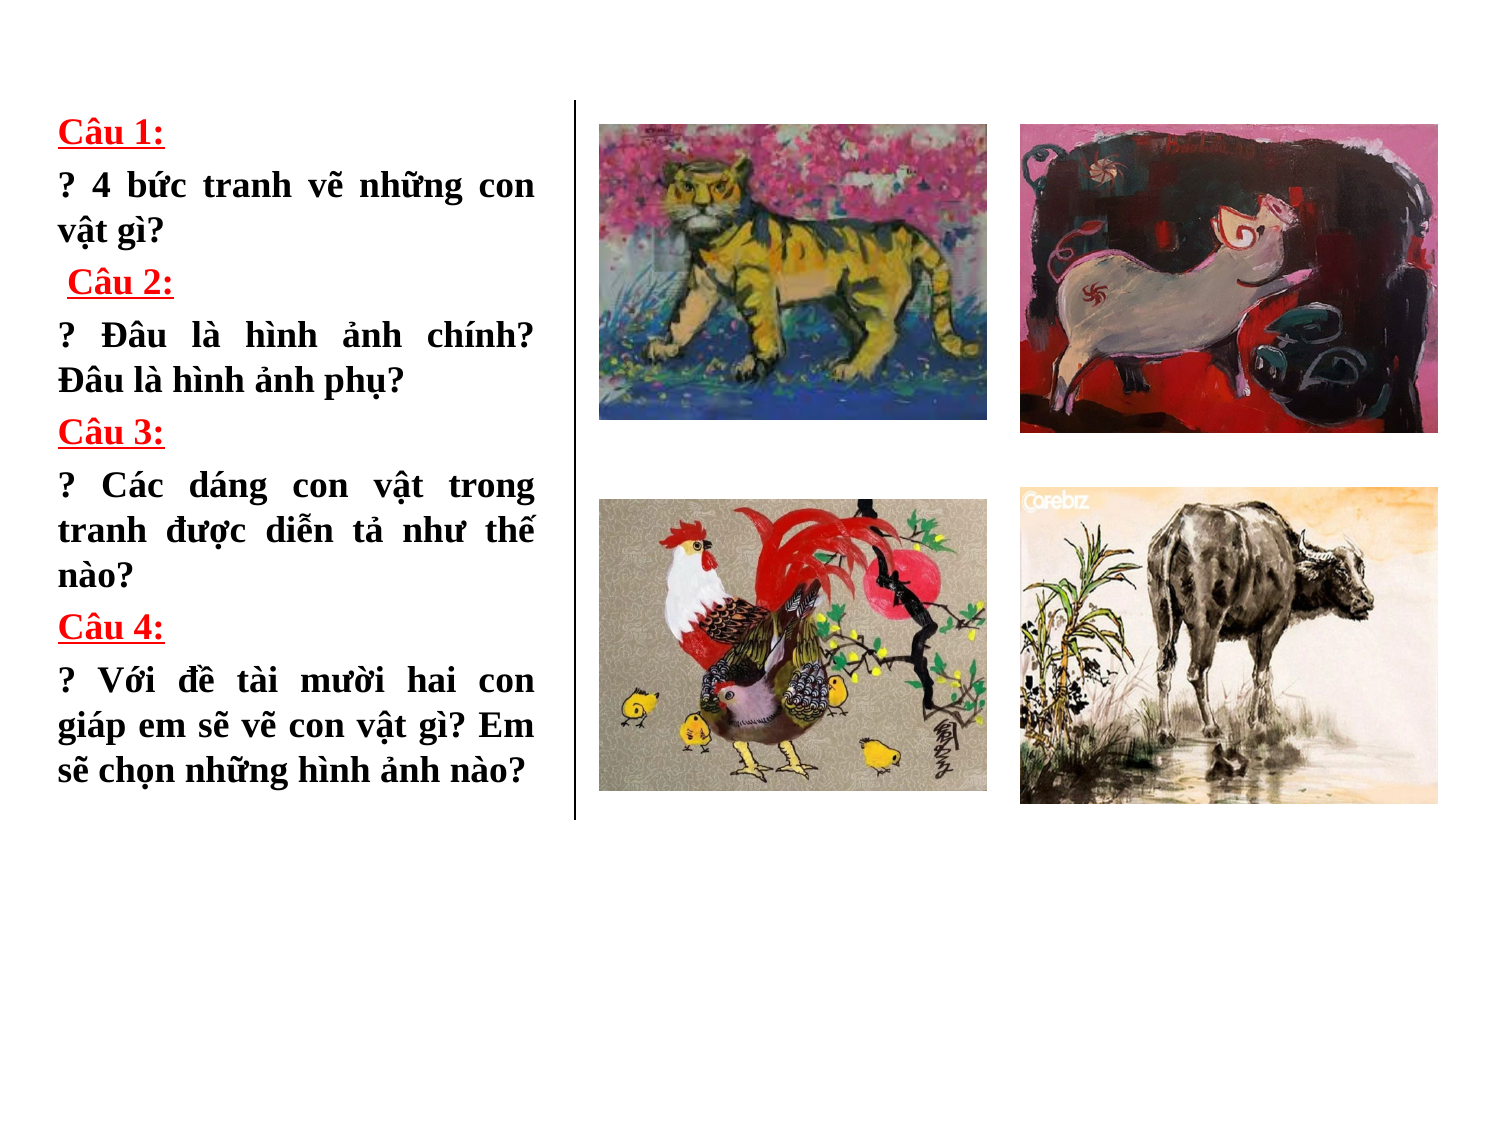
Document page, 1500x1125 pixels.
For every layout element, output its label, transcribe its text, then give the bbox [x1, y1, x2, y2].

picture [1020, 487, 1438, 804]
text_box Câu 1: ? 4 bức tranh vẽ những con vật gì? Câu 2: ? Đâu là hình ảnh chính? Đâu là hình ảnh phụ? Câu 3: ? Các dáng con vật trong tranh được diễn tả như thế nào? Câu 4: ? Với đề tài mười hai con giáp em sẽ vẽ con vật gì? Em sẽ chọn những hình ảnh nào? [42, 99, 550, 798]
picture [598, 124, 987, 421]
picture [1020, 124, 1438, 433]
picture [598, 499, 987, 792]
